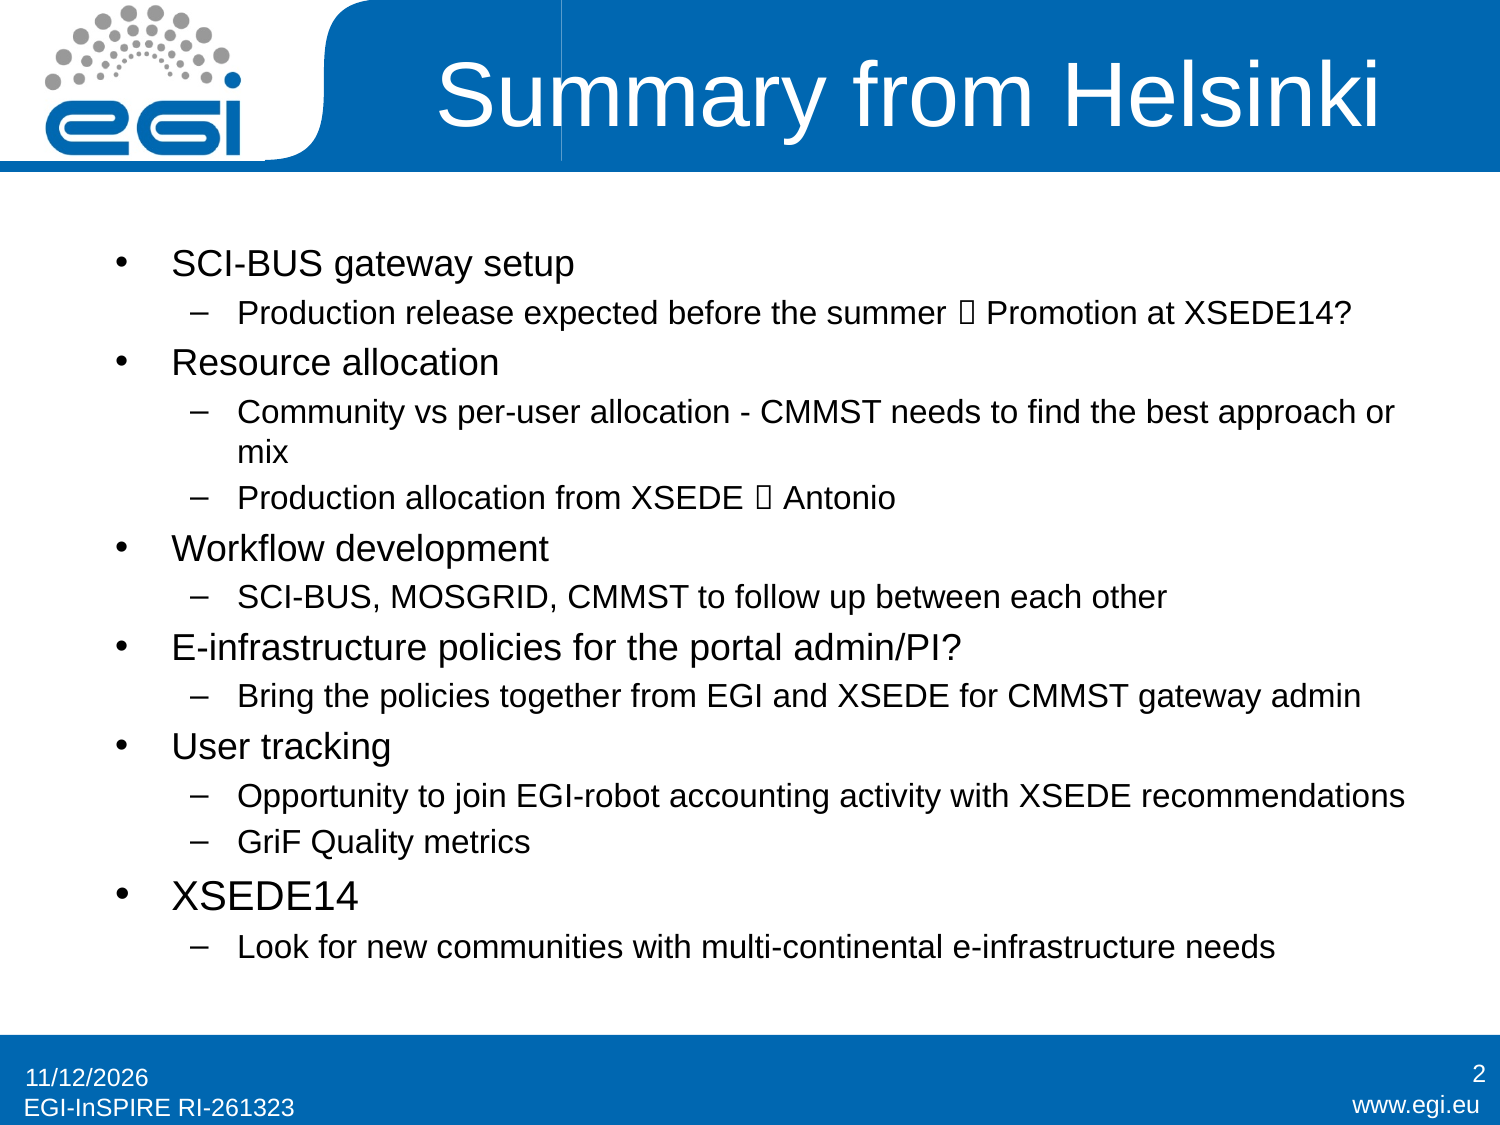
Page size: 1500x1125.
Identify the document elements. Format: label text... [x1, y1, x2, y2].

title Summary from Helsinki [348, 19, 1471, 161]
picture [0, 0, 265, 161]
slide_number 2 [1151, 1042, 1500, 1103]
list SCI-BUS gateway setup Production release expected before the summer  Promotion at XSEDE14? Resource allocation Community vs per-user allocation - CMMST needs to find the best approach or mix Production allocation from XSEDE  Antonio Workflow development SCI-BUS, MOSGRID, CMMST to follow up between each other E-infrastructure policies for the portal admin/PI? Bring the policies together from EGI and XSEDE for CMMST gateway admin User tracking Opportunity to join EGI-robot accounting activity with XSEDE recommendations GriF Quality metrics XSEDE14 Look for new communities with multi-continental e-infrastructure needs [100, 231, 1425, 975]
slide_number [10, 1046, 361, 1106]
